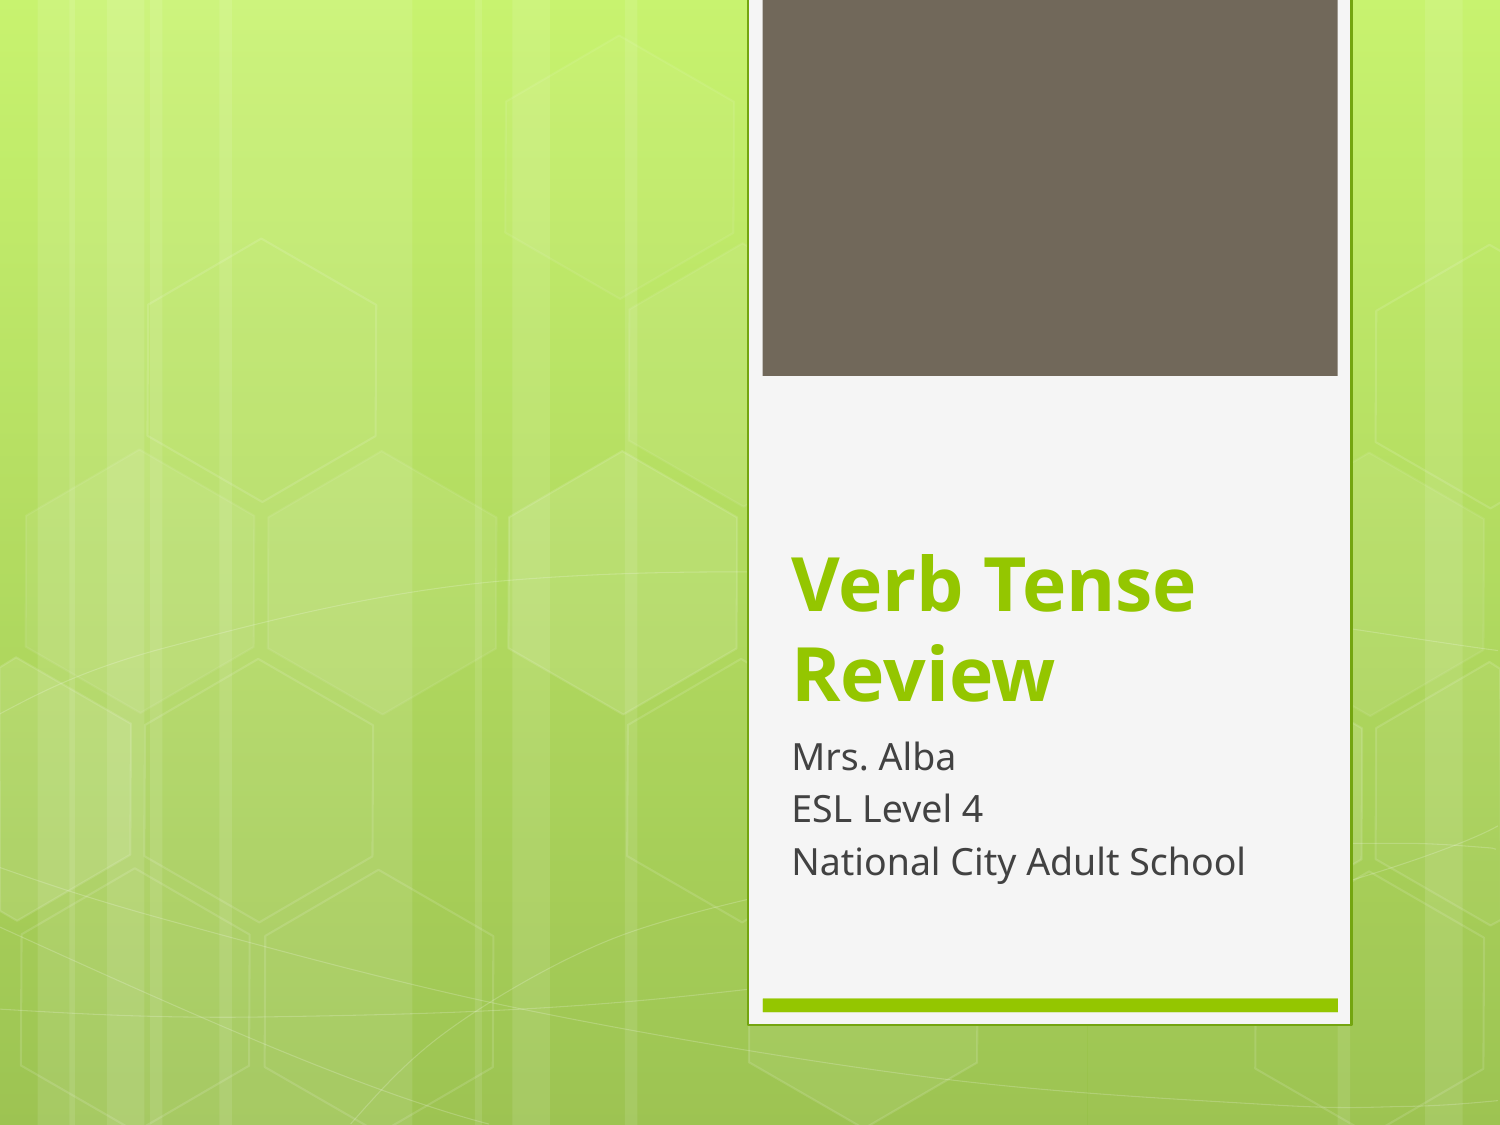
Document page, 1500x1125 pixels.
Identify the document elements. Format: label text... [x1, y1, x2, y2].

subtitle Mrs. Alba ESL Level 4 National City Adult School [776, 725, 1320, 933]
title Verb Tense Review [776, 444, 1320, 724]
